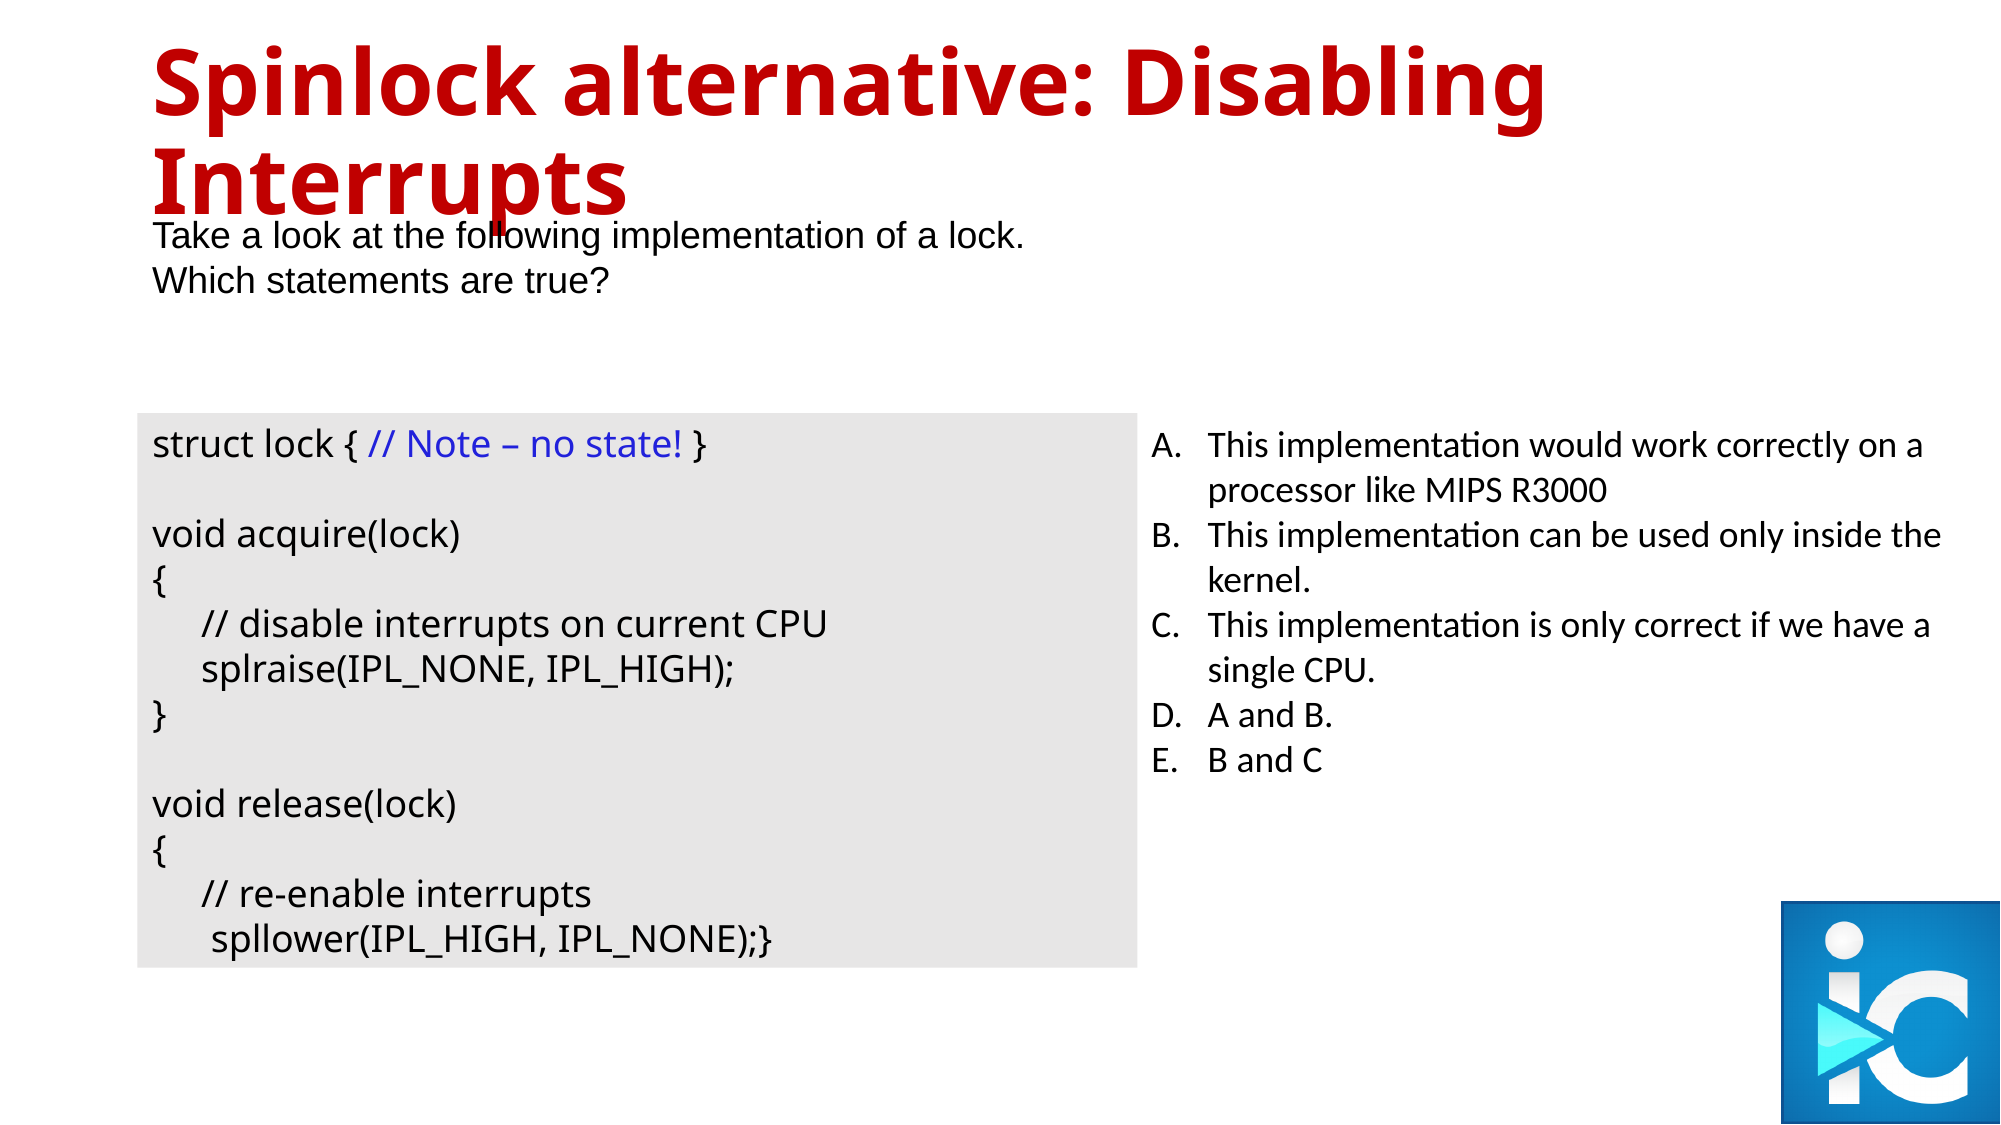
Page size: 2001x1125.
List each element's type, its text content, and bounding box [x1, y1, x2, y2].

text_box struct lock { // Note – no state! } void acquire(lock) { // disable interrupts on current CPU splraise(IPL_NONE, IPL_HIGH); } void release(lock) { // re-enable interrupts spllower(IPL_HIGH, IPL_NONE);} [137, 413, 1138, 968]
text_box This implementation would work correctly on a processor like MIPS R3000 This implementation can be used only inside the kernel. This implementation is only correct if we have a single CPU. A and B. B and C [1136, 413, 2000, 833]
picture [1781, 901, 2000, 1124]
title Spinlock alternative: Disabling Interrupts [137, 26, 1863, 244]
text_box Take a look at the following implementation of a lock. Which statements are true? [137, 203, 1226, 309]
